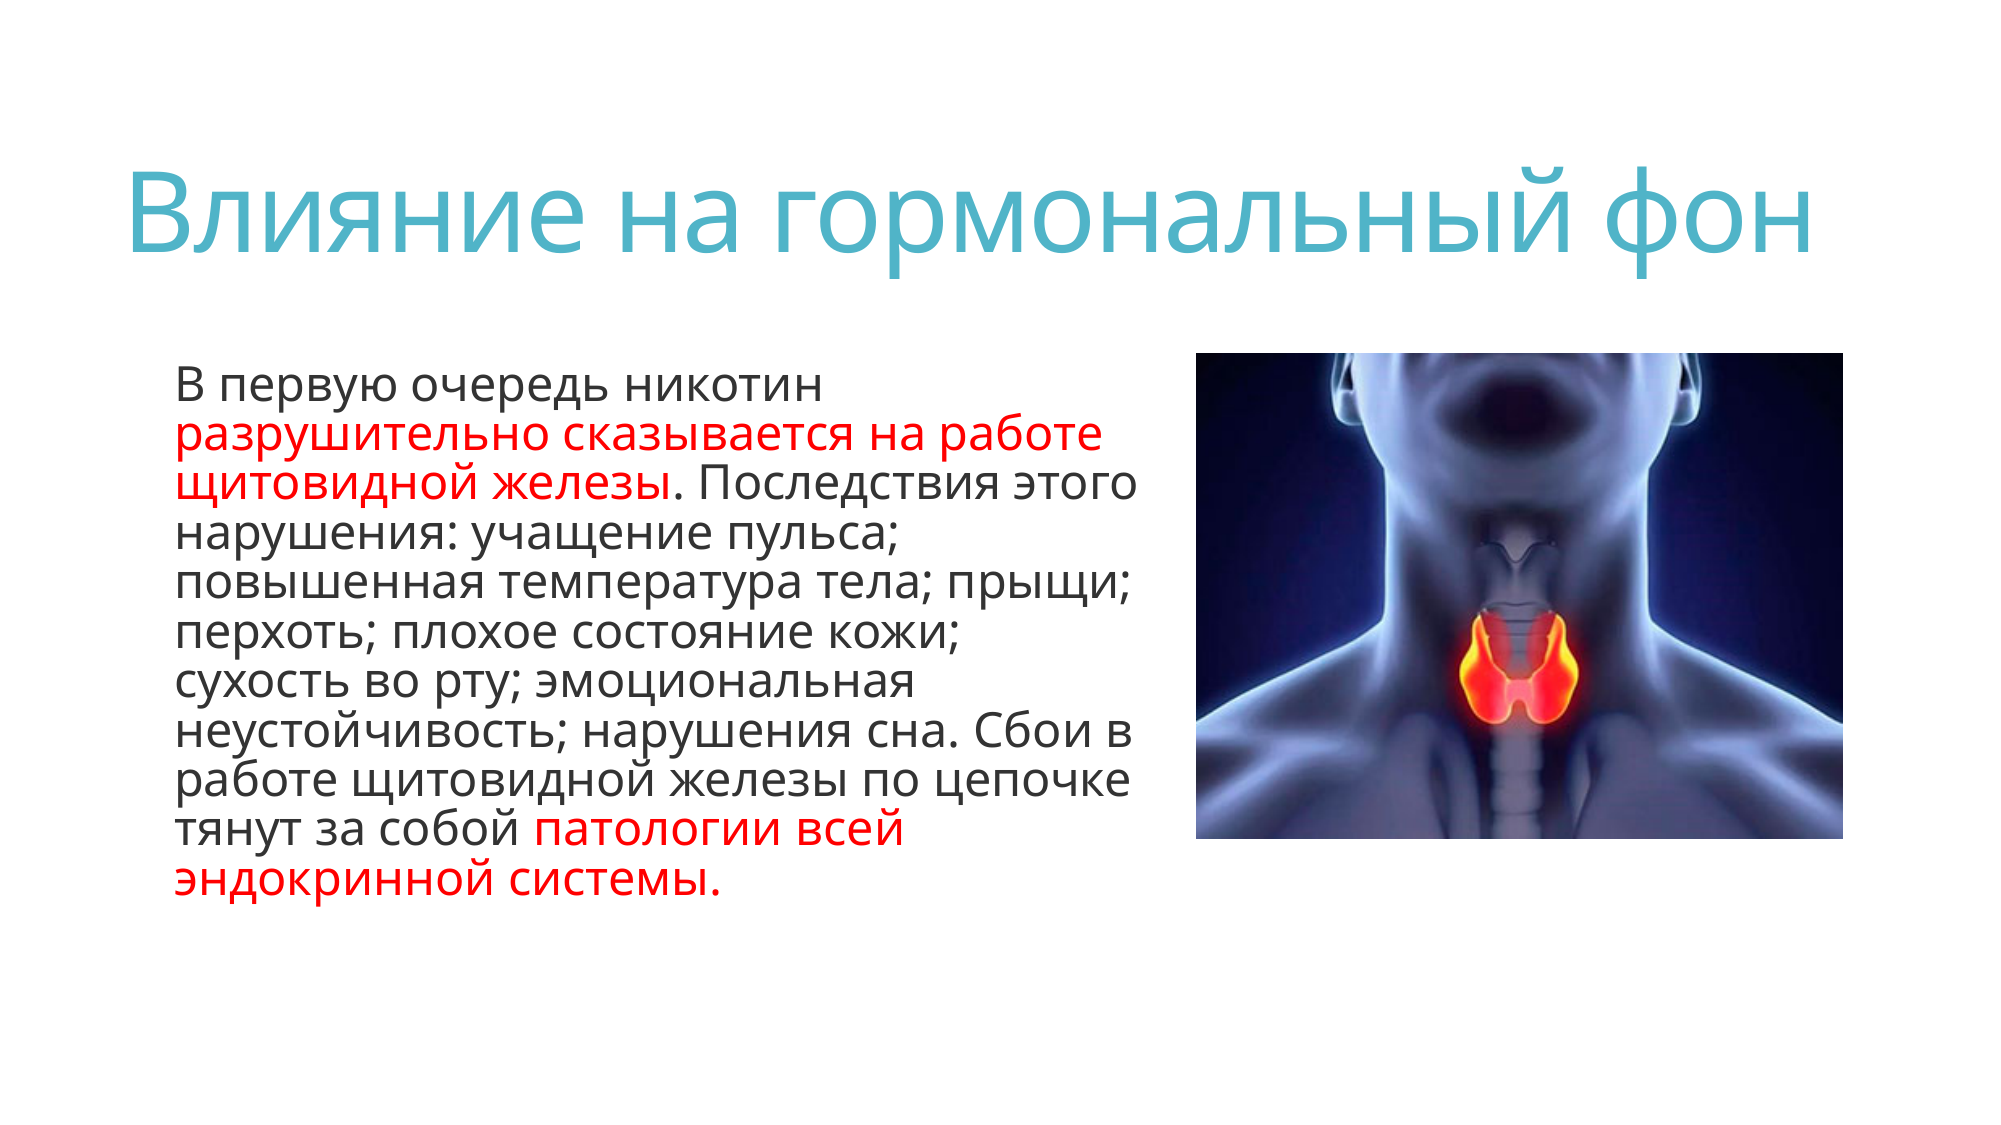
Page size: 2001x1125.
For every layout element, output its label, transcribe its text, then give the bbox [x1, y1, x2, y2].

list В первую очередь никотин разрушительно сказывается на работе щитовидной железы. Последствия этого нарушения: учащение пульса; повышенная температура тела; прыщи; перхоть; плохое состояние кожи; сухость во рту; эмоциональная неустойчивость; нарушения сна. Сбои в работе щитовидной железы по цепочке тянут за собой патологии всей эндокринной системы. [144, 353, 1165, 972]
picture [1195, 353, 1844, 840]
title Влияние на гормональный фон [107, 81, 1875, 354]
